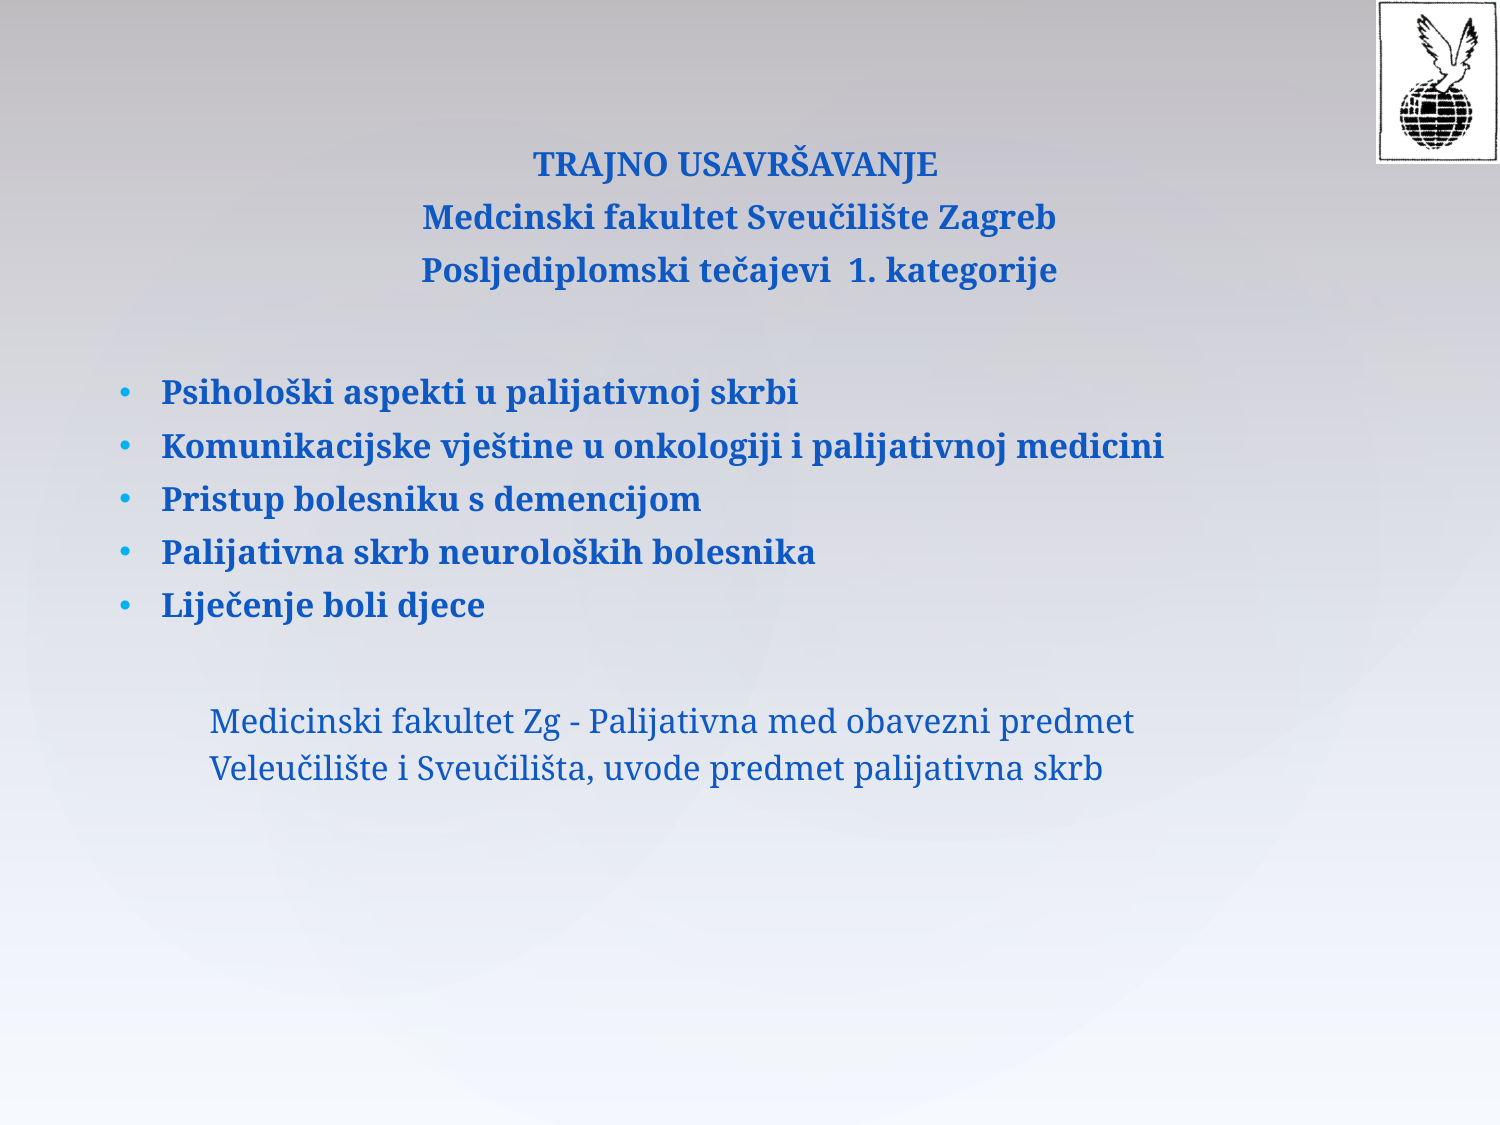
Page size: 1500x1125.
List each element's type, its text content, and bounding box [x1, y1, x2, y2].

picture [1375, 0, 1500, 165]
list TRAJNO USAVRŠAVANJE Medcinski fakultet Sveučilište Zagreb Posljediplomski tečajevi 1. kategorije Psihološki aspekti u palijativnoj skrbi Komunikacijske vještine u onkologiji i palijativnoj medicini Pristup bolesniku s demencijom Palijativna skrb neuroloških bolesnika Liječenje boli djece Medicinski fakultet Zg - Palijativna med obavezni predmet Veleučilište i Sveučilišta, uvode predmet palijativna skrb [41, 125, 1376, 801]
